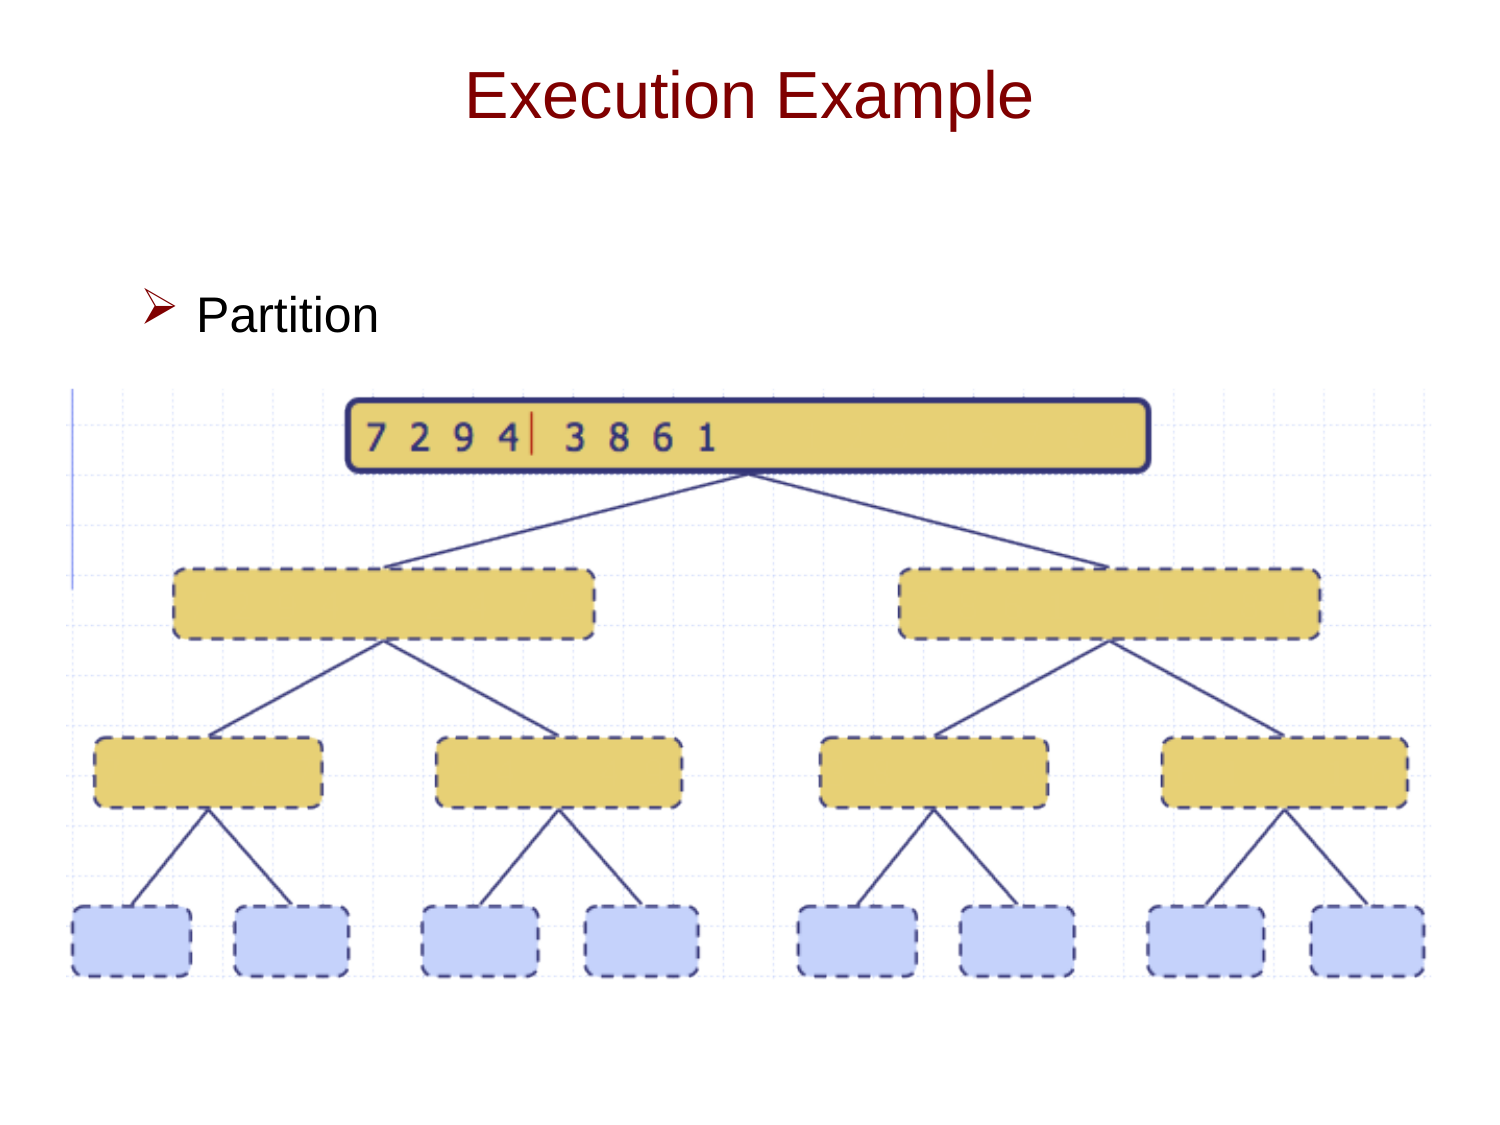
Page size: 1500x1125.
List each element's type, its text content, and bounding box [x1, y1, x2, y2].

title Execution Example [74, 44, 1426, 139]
picture [66, 387, 1434, 982]
list Partition [124, 274, 1401, 385]
